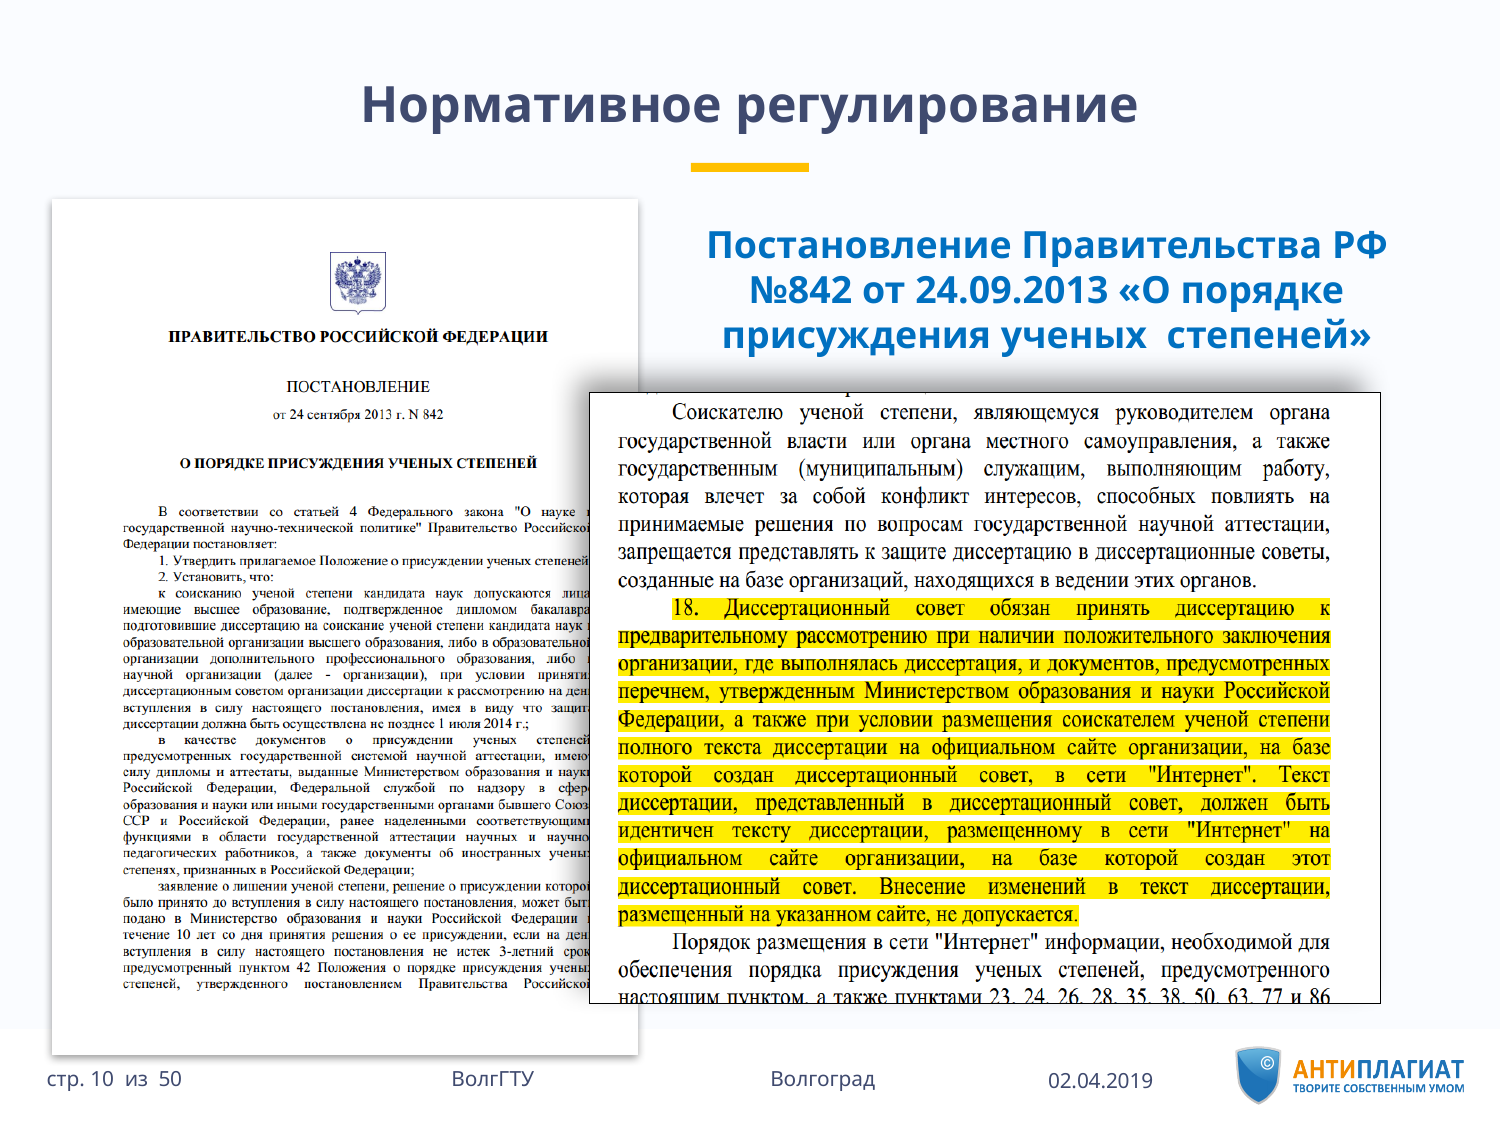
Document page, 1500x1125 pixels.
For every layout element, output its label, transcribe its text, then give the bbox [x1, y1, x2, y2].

slide_number стр. 10 из [14, 1067, 149, 1093]
footer 50 ВолгГТУ Волгоград [158, 1067, 1021, 1093]
picture [66, 213, 1381, 1041]
text_box Постановление Правительства РФ №842 от 24.09.2013 «О порядке присуждения ученых степеней» [644, 213, 1459, 376]
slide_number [1048, 1067, 1181, 1093]
picture [1235, 1046, 1464, 1105]
title Нормативное регулирование [103, 31, 1397, 133]
